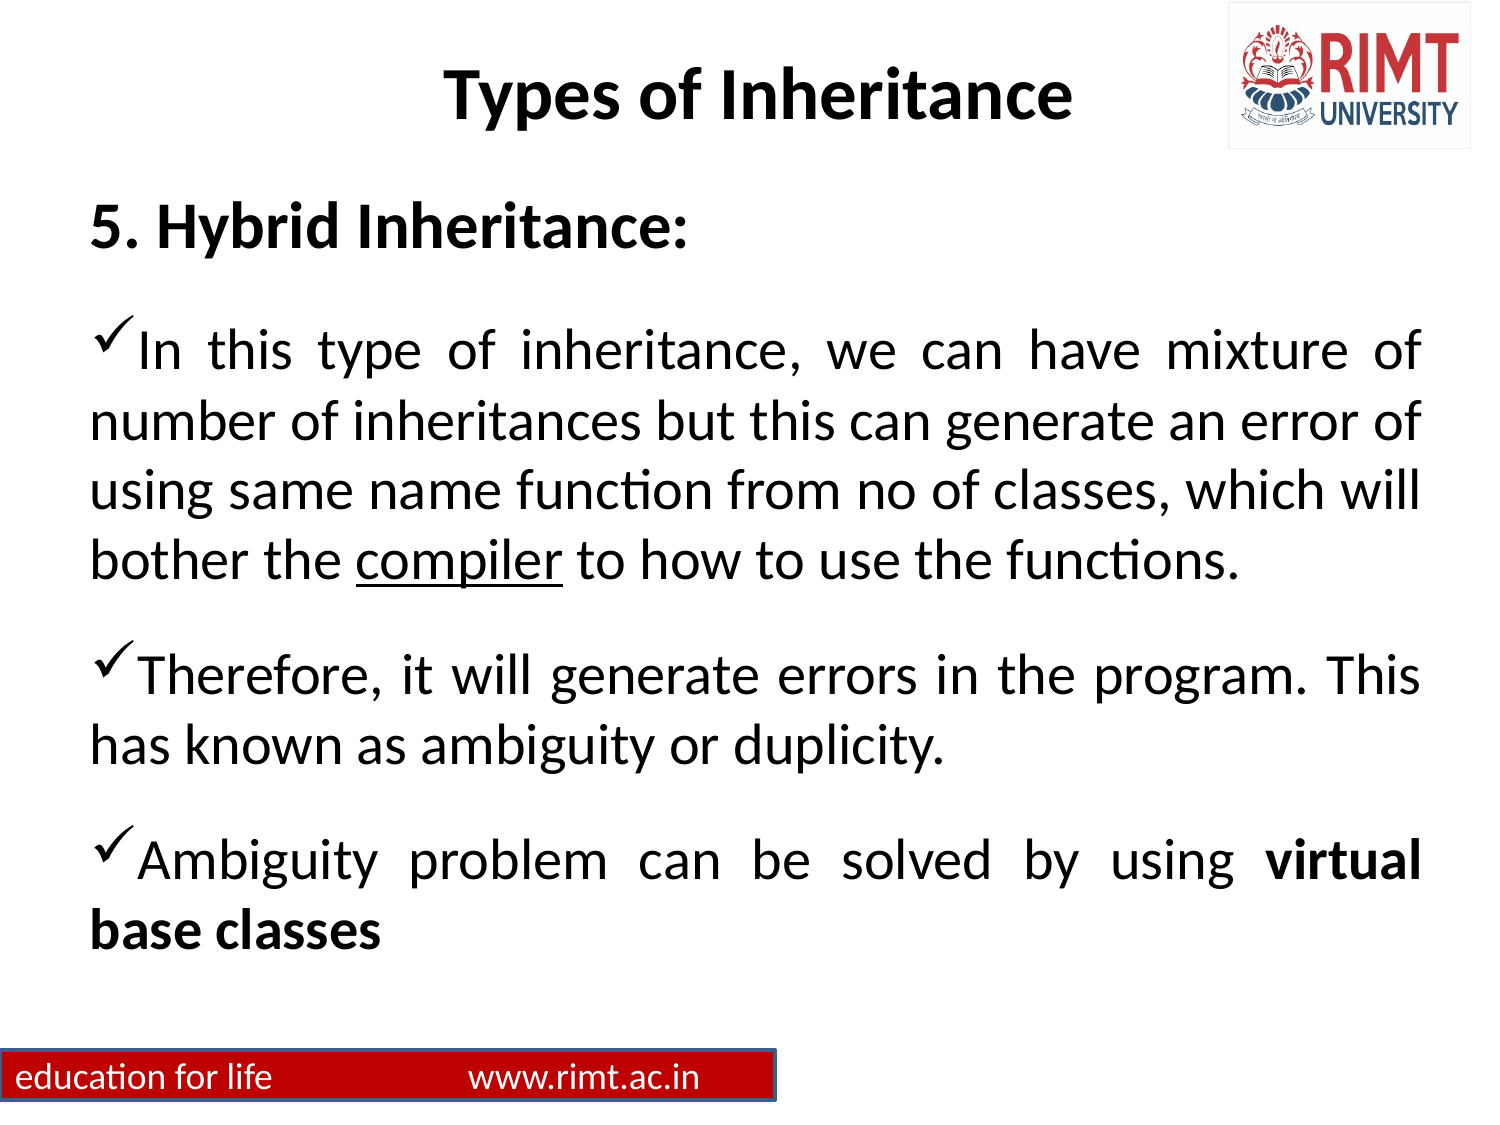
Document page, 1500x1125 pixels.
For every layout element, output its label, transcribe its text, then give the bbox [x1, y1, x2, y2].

text_box 5. Hybrid Inheritance: In this type of inheritance, we can have mixture of number of inheritances but this can generate an error of using same name function from no of classes, which will bother the compiler to how to use the functions. Therefore, it will generate errors in the program. This has known as ambiguity or duplicity. Ambiguity problem can be solved by using virtual base classes [74, 174, 1438, 969]
picture [1227, 1, 1471, 149]
text_box education for life www.rimt.ac.in [0, 1048, 777, 1102]
text_box Types of Inheritance [428, 37, 1090, 143]
